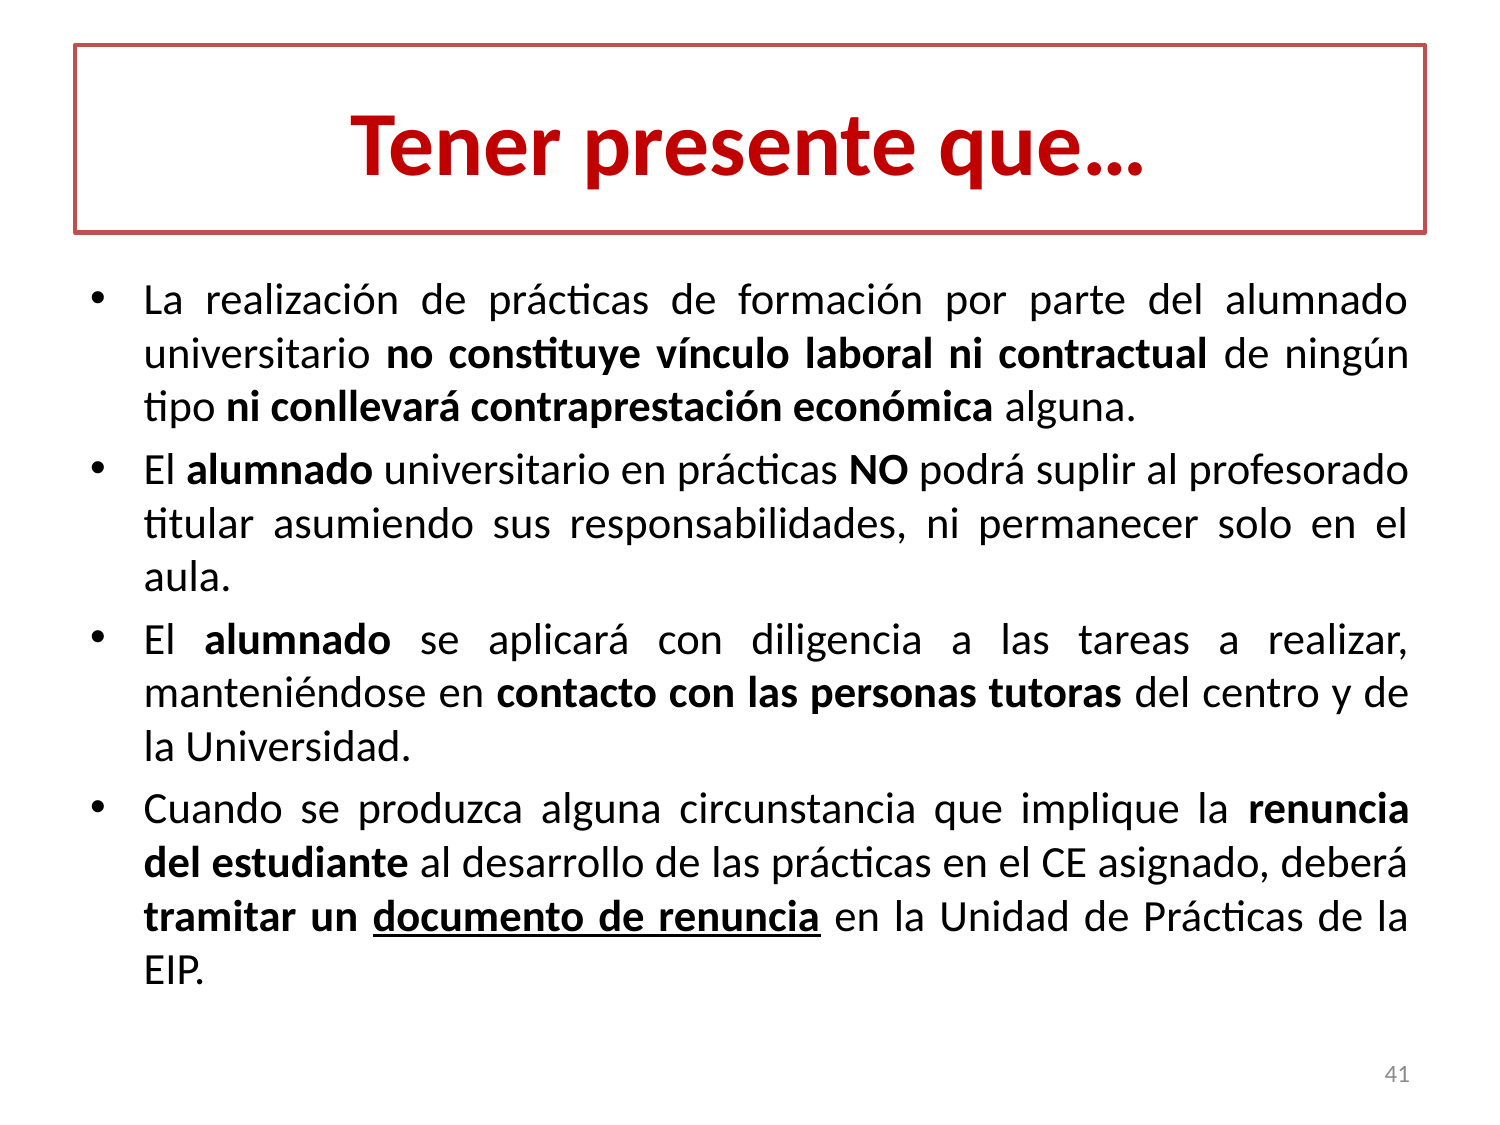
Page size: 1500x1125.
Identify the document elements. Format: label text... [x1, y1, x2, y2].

title Tener presente que… [73, 43, 1427, 235]
slide_number 41 [1074, 1042, 1425, 1103]
list La realización de prácticas de formación por parte del alumnado universitario no constituye vínculo laboral ni contractual de ningún tipo ni conllevará contraprestación económica alguna. El alumnado universitario en prácticas NO podrá suplir al profesorado titular asumiendo sus responsabilidades, ni permanecer solo en el aula. El alumnado se aplicará con diligencia a las tareas a realizar, manteniéndose en contacto con las personas tutoras del centro y de la Universidad. Cuando se produzca alguna circunstancia que implique la renuncia del estudiante al desarrollo de las prácticas en el CE asignado, deberá tramitar un documento de renuncia en la Unidad de Prácticas de la EIP. [75, 262, 1425, 1005]
